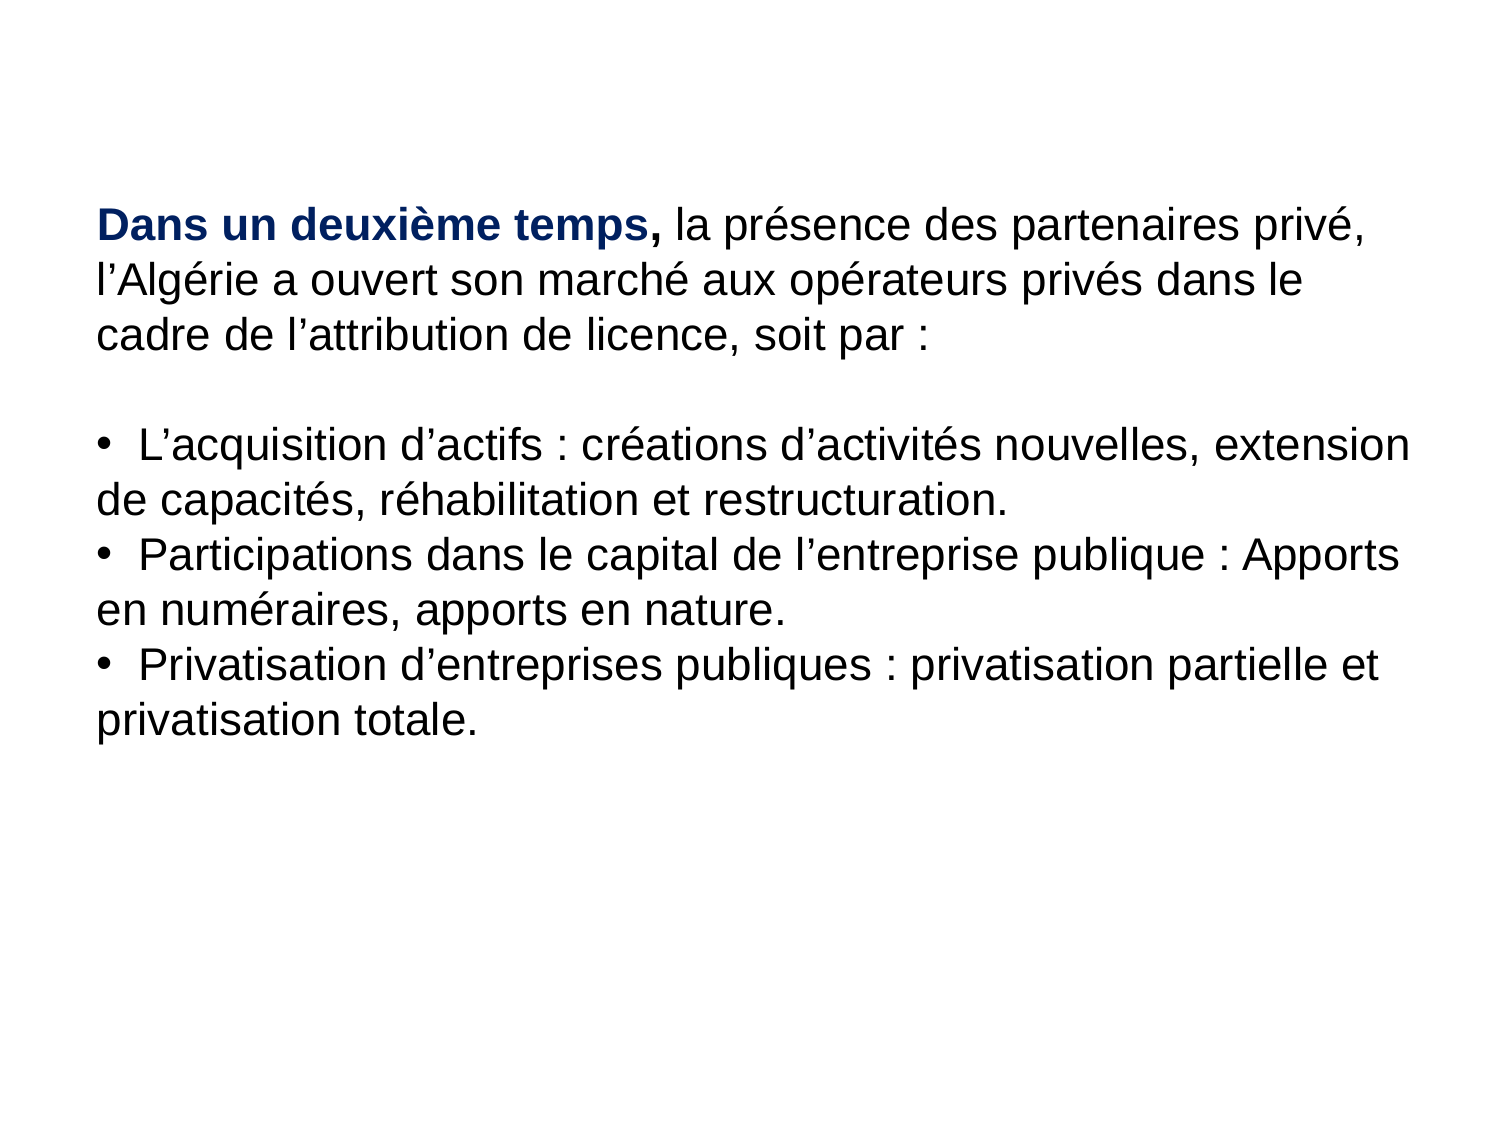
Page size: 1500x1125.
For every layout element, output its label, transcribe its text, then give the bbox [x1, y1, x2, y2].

text_box Dans un deuxième temps, la présence des partenaires privé, l’Algérie a ouvert son marché aux opérateurs privés dans le cadre de l’attribution de licence, soit par : L’acquisition d’actifs : créations d’activités nouvelles, extension de capacités, réhabilitation et restructuration. Participations dans le capital de l’entreprise publique : Apports en numéraires, apports en nature. Privatisation d’entreprises publiques : privatisation partielle et privatisation totale. [82, 187, 1442, 852]
